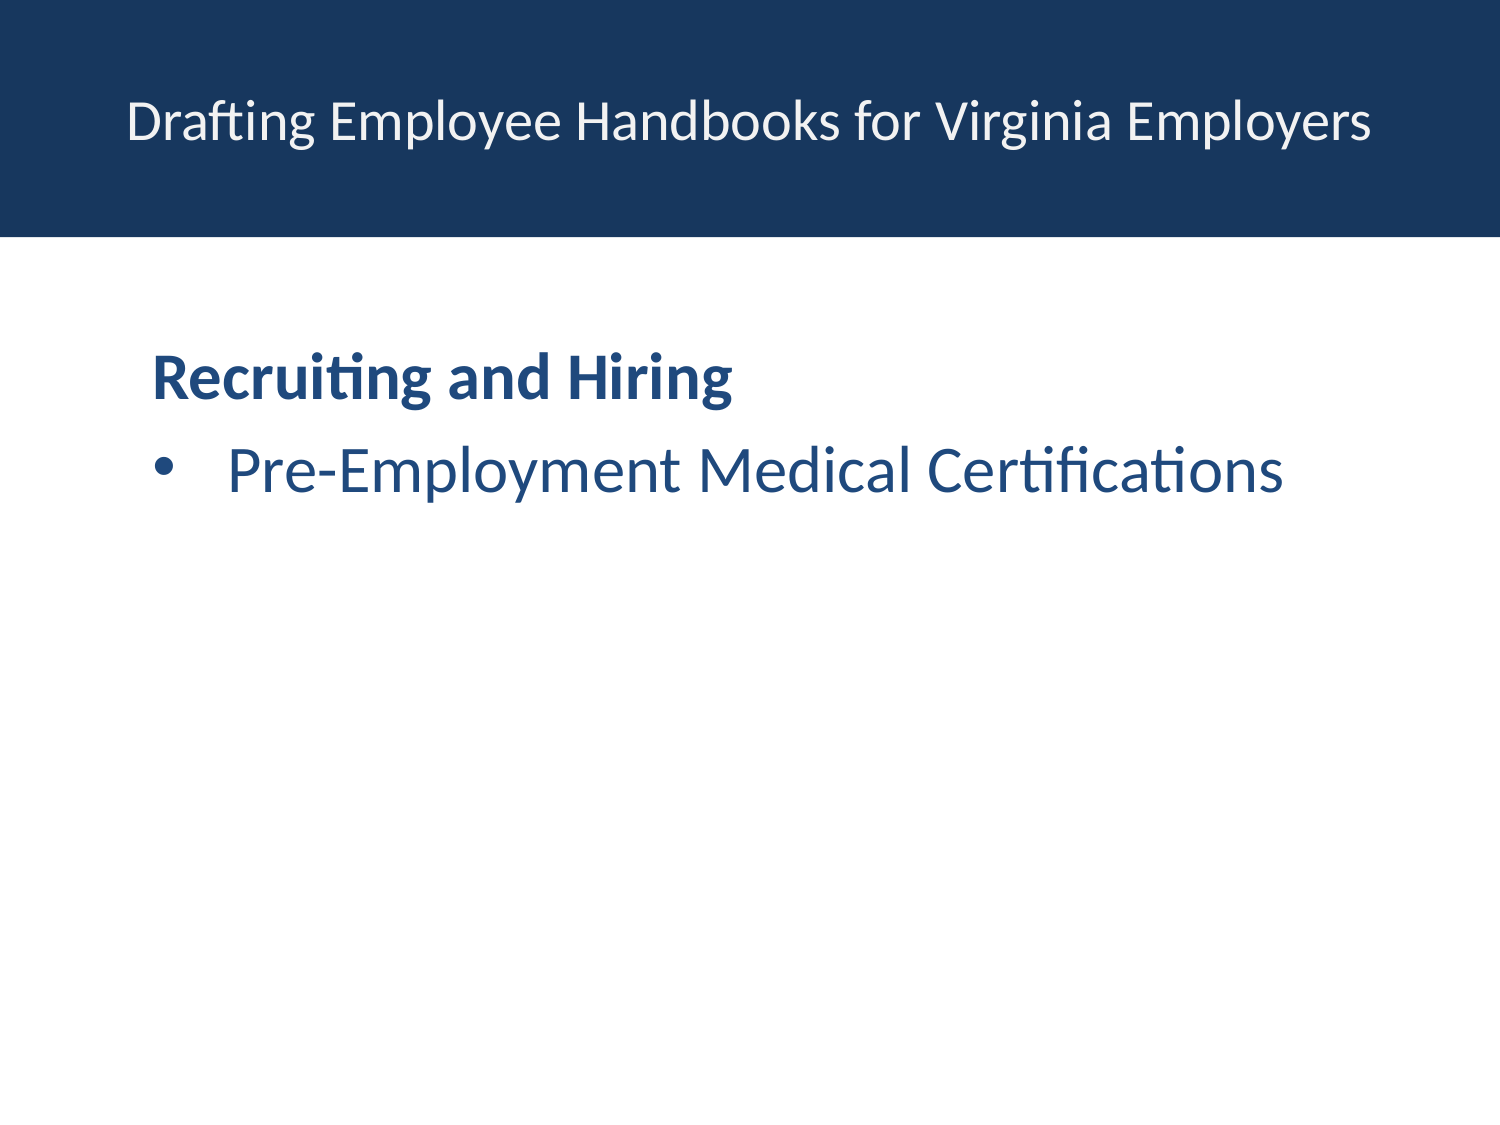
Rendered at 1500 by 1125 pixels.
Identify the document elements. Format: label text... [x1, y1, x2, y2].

subtitle Recruiting and Hiring Pre-Employment Medical Certifications [137, 324, 1363, 1025]
title Drafting Employee Handbooks for Virginia Employers [0, 0, 1500, 238]
